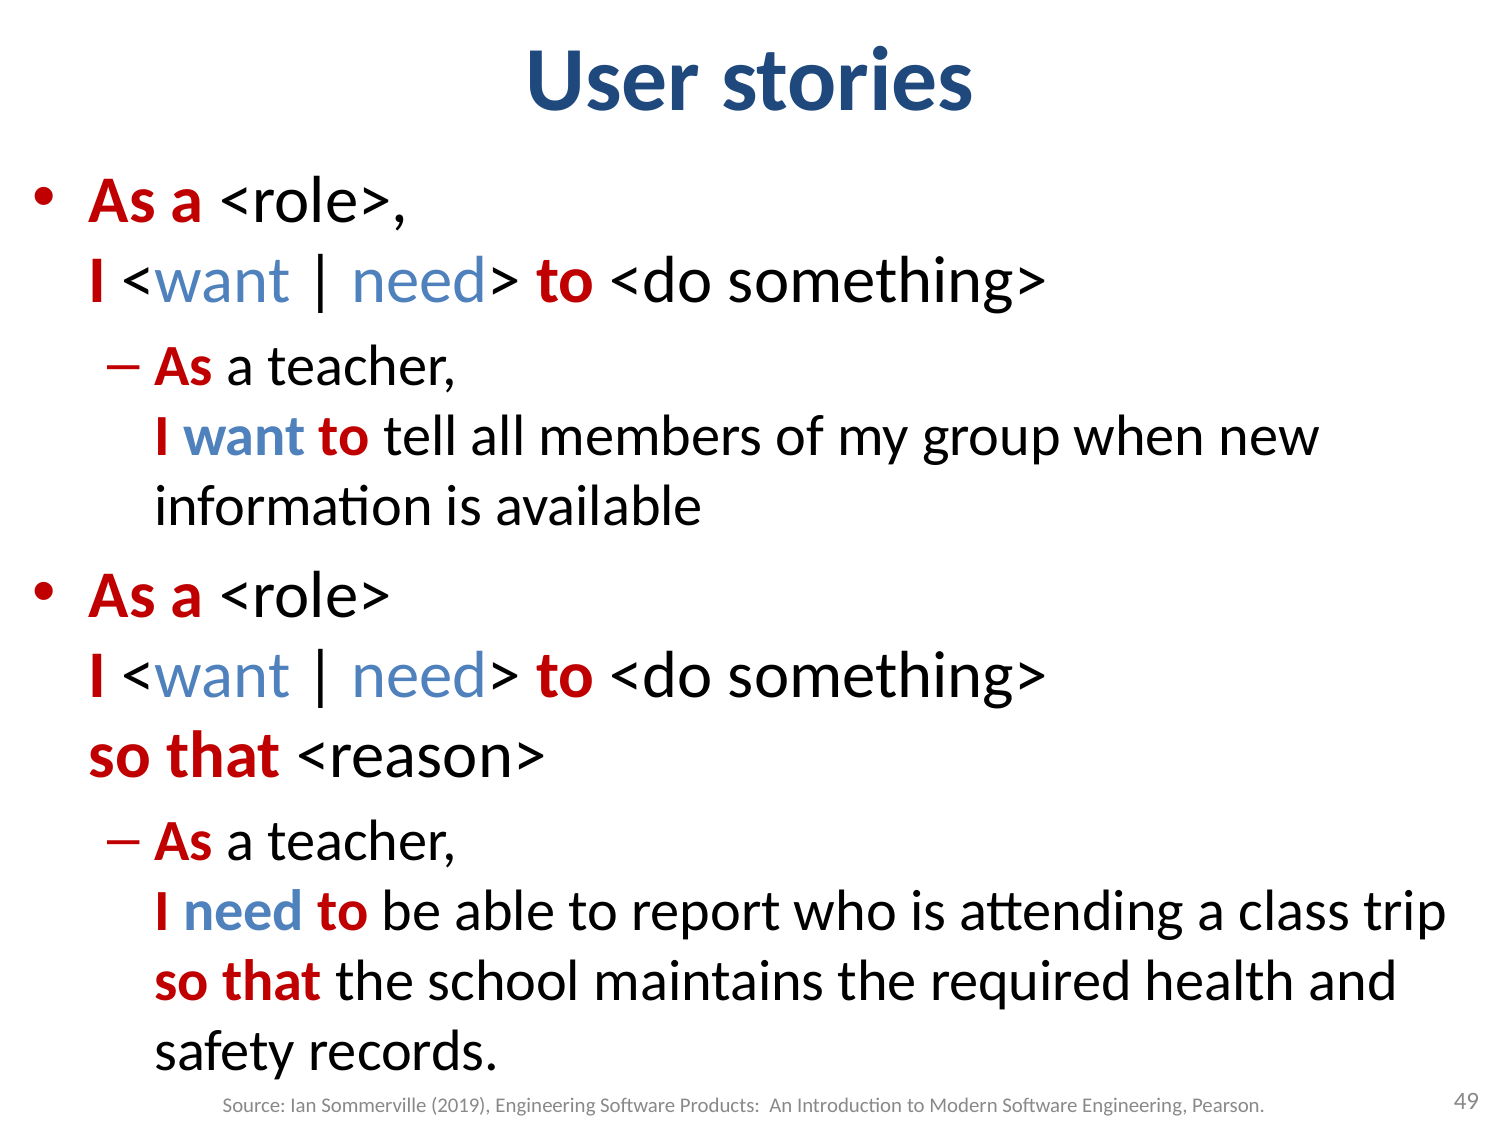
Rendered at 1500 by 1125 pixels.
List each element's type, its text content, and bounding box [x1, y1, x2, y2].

slide_number 49 [1144, 1069, 1495, 1125]
title User stories [75, 0, 1425, 148]
list As a <role>, I <want | need> to <do something> As a teacher, I want to tell all members of my group when new information is available As a <role> I <want | need> to <do something> so that <reason> As a teacher, I need to be able to report who is attending a class trip so that the school maintains the required health and safety records. [17, 148, 1495, 1083]
footer Source: Ian Sommerville (2019), Engineering Software Products: An Introduction to Modern Software Engineering, Pearson. [100, 1082, 1388, 1125]
